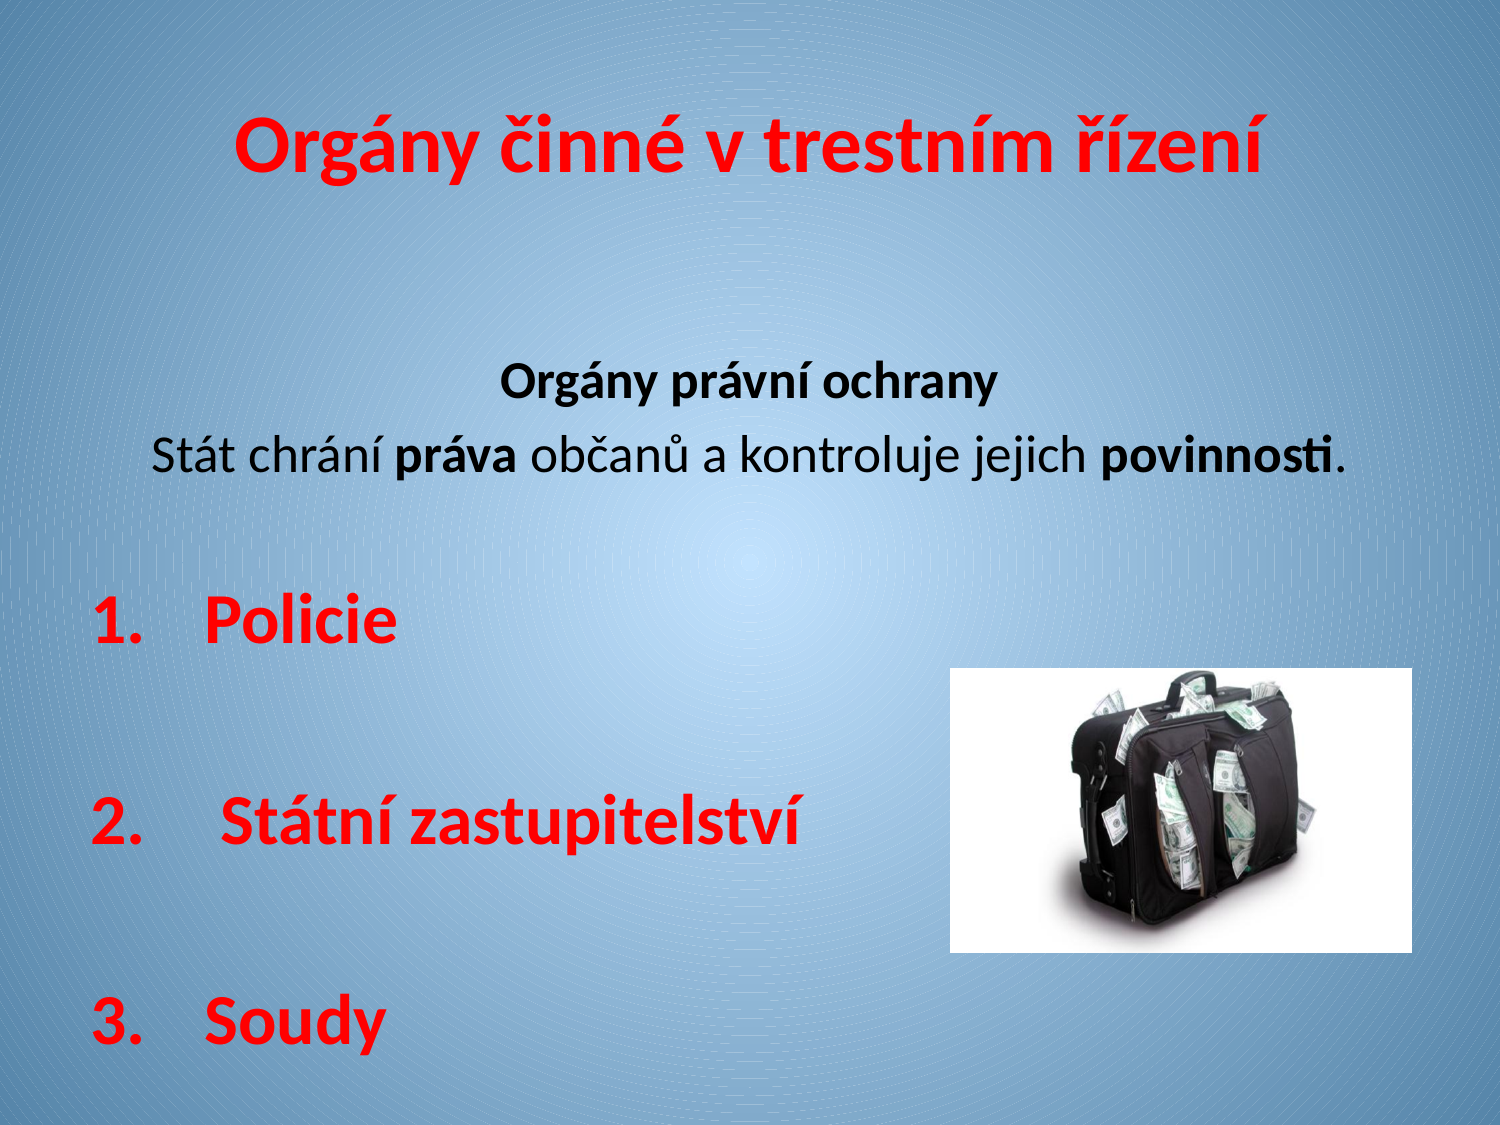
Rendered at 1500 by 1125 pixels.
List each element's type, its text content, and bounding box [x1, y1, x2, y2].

title Orgány činné v trestním řízení [75, 45, 1425, 233]
picture [950, 668, 1412, 953]
list Orgány právní ochrany Stát chrání práva občanů a kontroluje jejich povinnosti. Policie Státní zastupitelství Soudy [75, 262, 1425, 1071]
